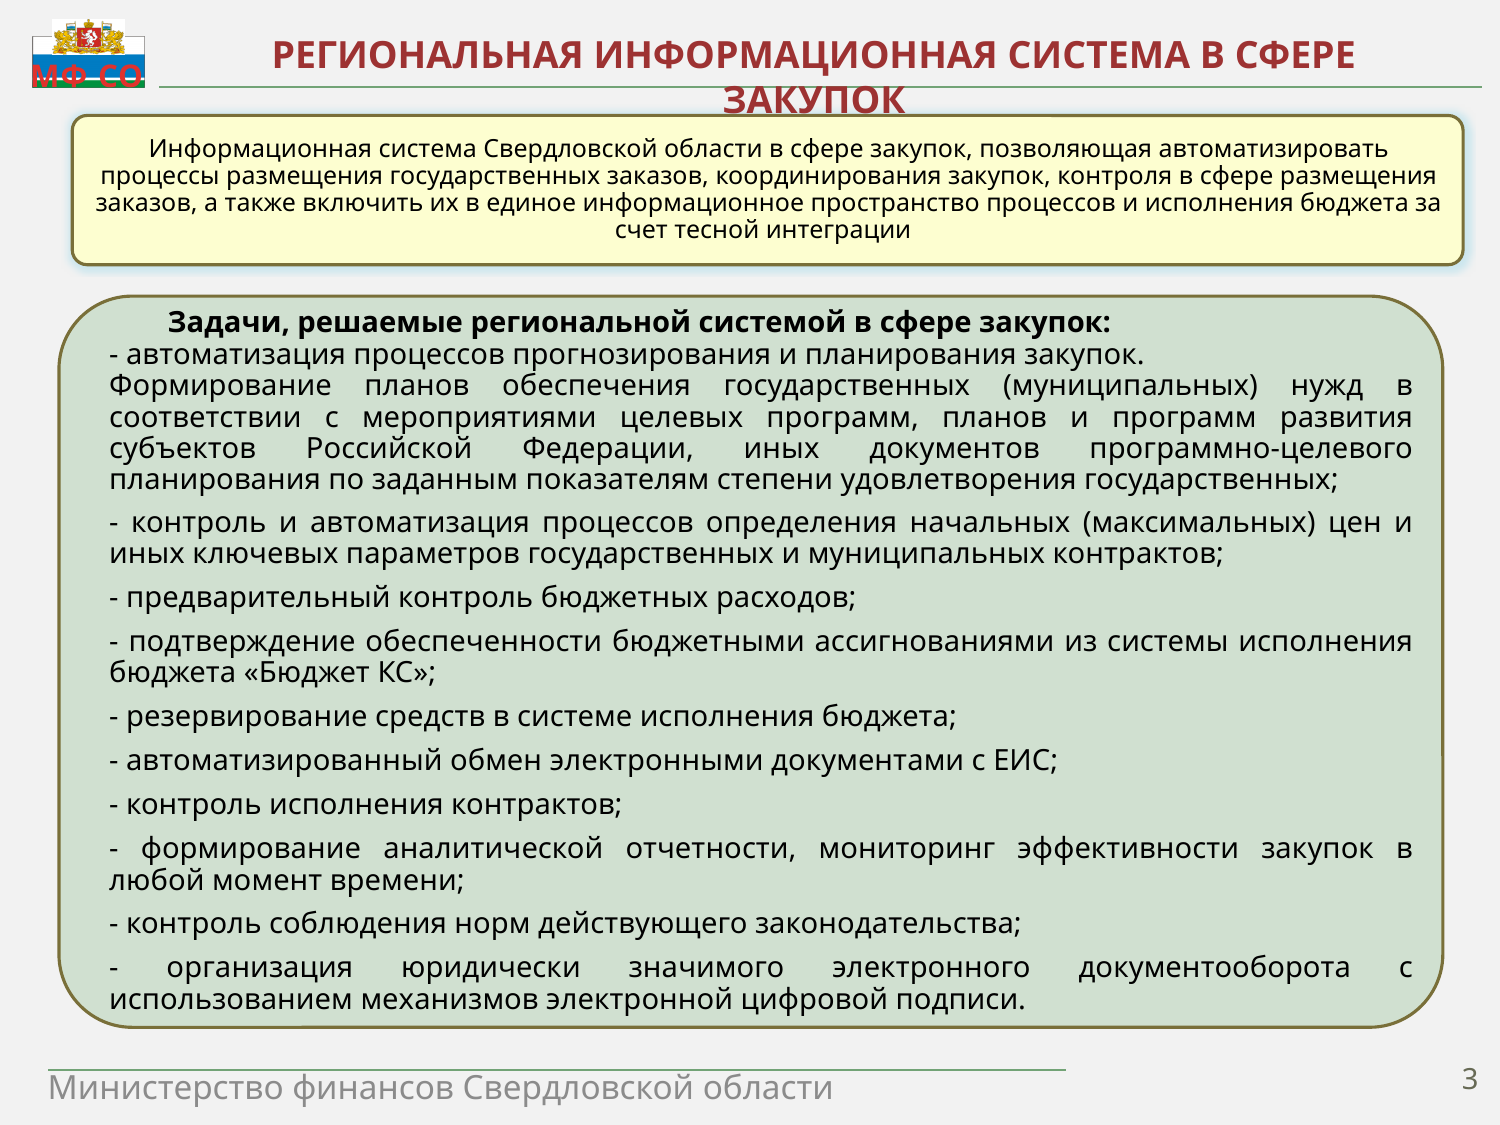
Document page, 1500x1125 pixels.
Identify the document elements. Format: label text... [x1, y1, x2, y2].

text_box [54, 114, 1481, 1059]
slide_number 3 [1401, 1042, 1494, 1103]
text_box [139, 0, 1500, 79]
picture [125, 68, 136, 83]
text_box РЕГИОНАЛЬНАЯ ИНФОРМАЦИОННАЯ СИСТЕМА В СФЕРЕ ЗАКУПОК [168, 23, 1461, 105]
picture [32, 19, 145, 88]
